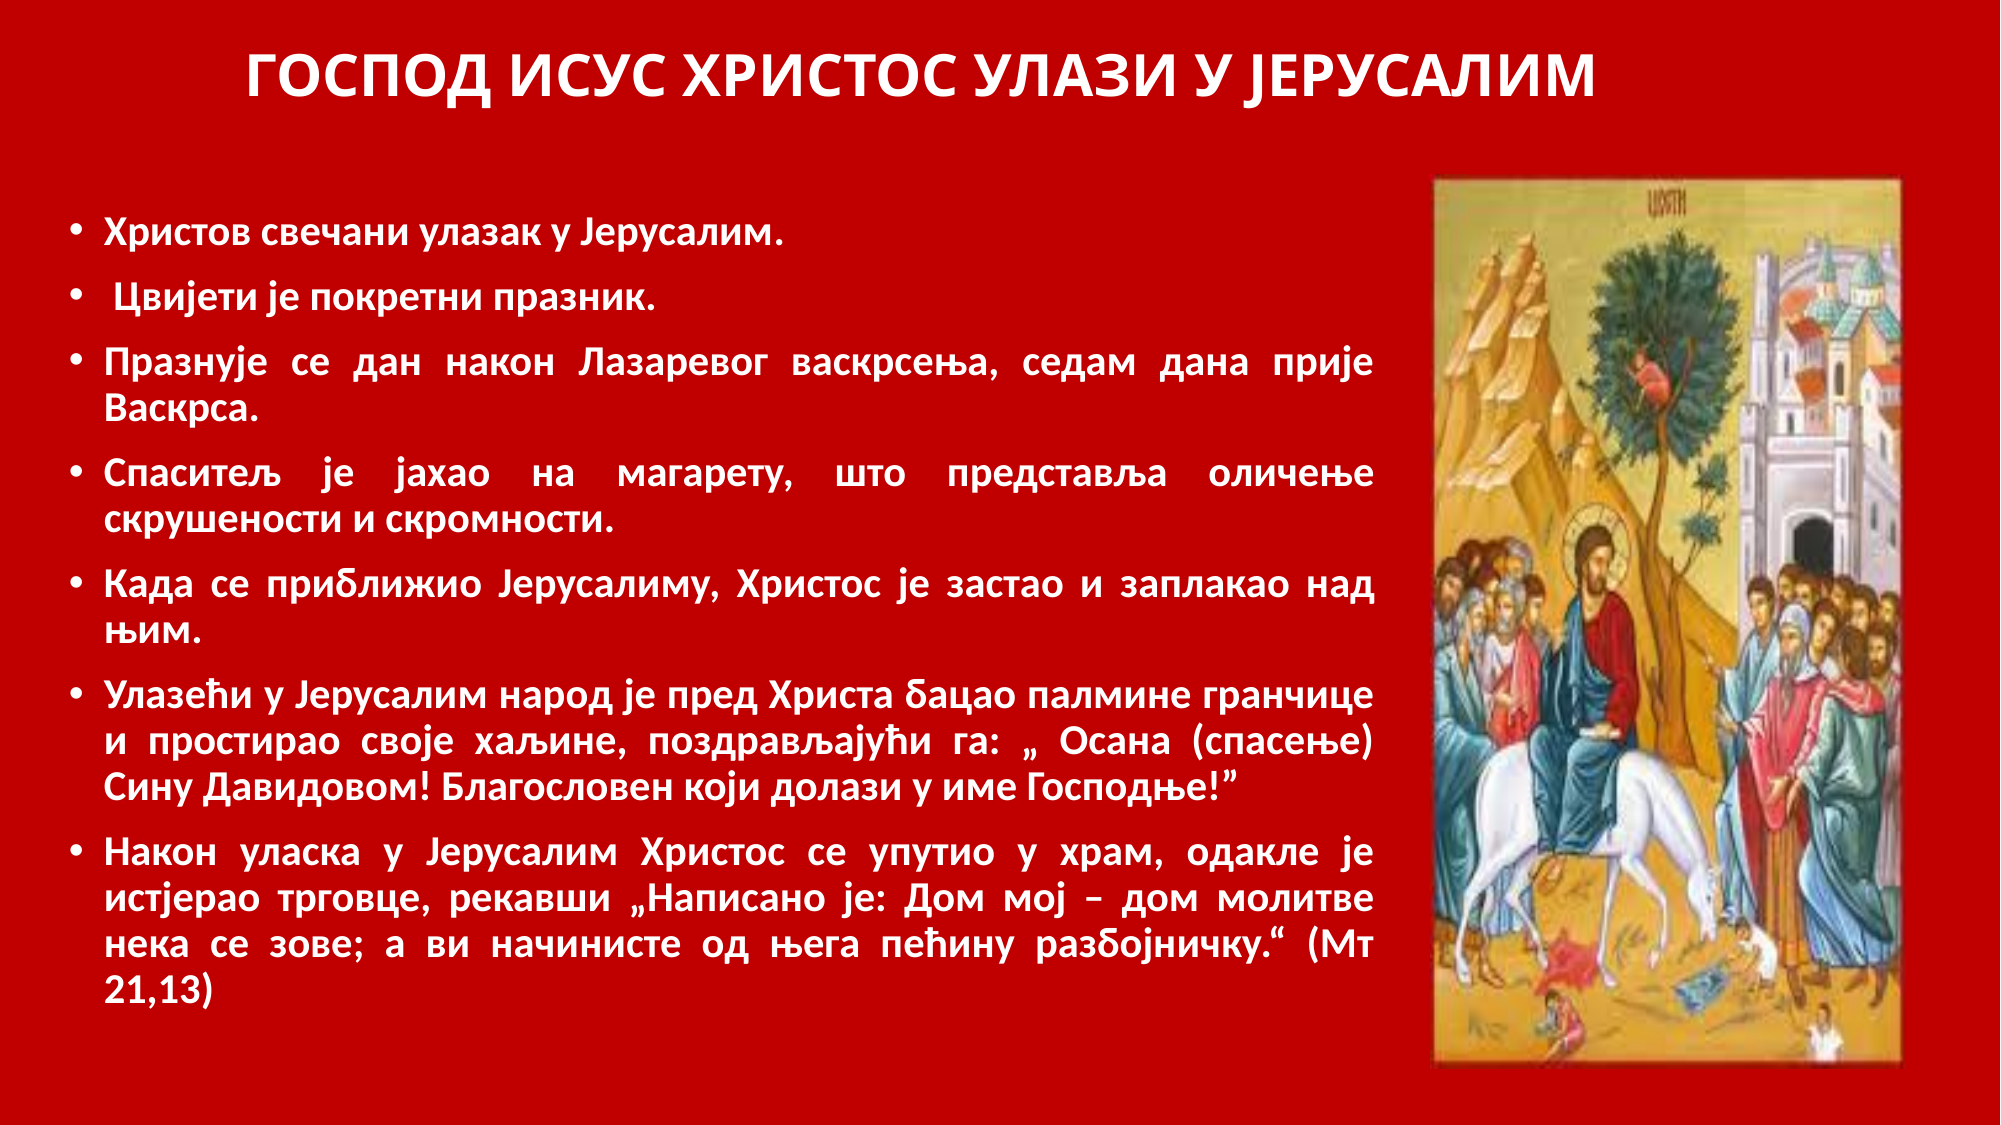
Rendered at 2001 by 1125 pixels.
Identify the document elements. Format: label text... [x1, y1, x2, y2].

title ГОСПОД ИСУС ХРИСТОС УЛАЗИ У ЈЕРУСАЛИМ [229, 45, 1685, 111]
picture [1430, 174, 1906, 1069]
list Христов свечани улазак у Јерусалим. Цвијети је покретни празник. Празнује се дан након Лазаревог васкрсења, седам дана прије Васкрса. Спаситељ је јахао на магарету, што представља оличење скрушености и скромности. Када се приближиo Јерусалиму, Христос je застаo и заплакаo над њим. Улазећи у Јерусалим народ је пред Христа бацао палмине гранчице и простирао своје хаљине, поздрављајући га: „ Осана (спасење) Сину Давидовом! Благословен који долази у име Господње!” Након уласка у Јерусалим Христос се упутио у храм, одакле је истјерао трговце, рекавши „Написано је: Дом мој – дом молитве нека се зове; а ви начинисте од њега пећину разбојничку.“ (Мт 21,13) [53, 200, 1391, 1065]
